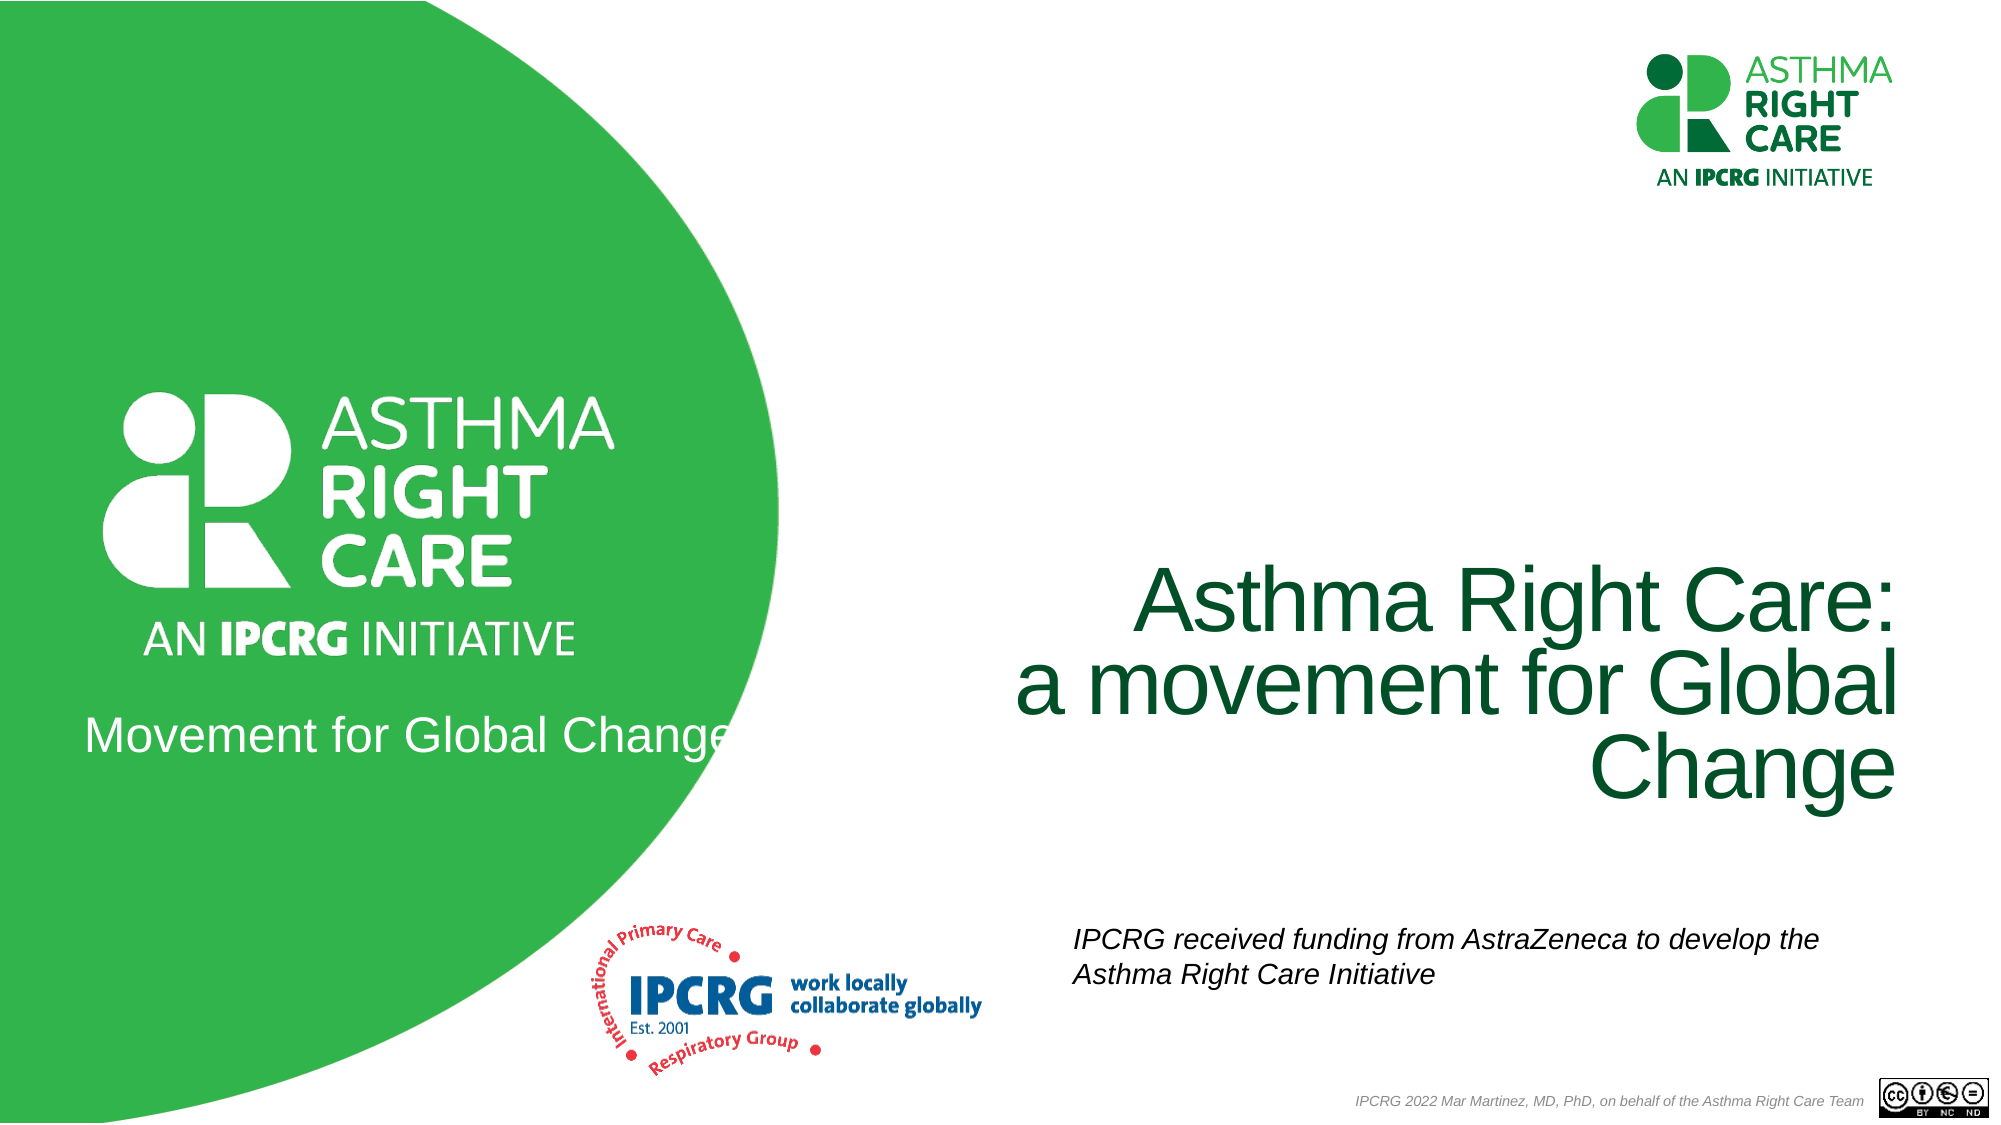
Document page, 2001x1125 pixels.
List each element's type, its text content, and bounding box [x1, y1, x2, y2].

picture [0, 0, 2001, 1125]
title Asthma Right Care: a movement for Global Change [861, 447, 1914, 825]
text_box Movement for Global Change [0, 704, 752, 956]
text_box IPCRG received funding from AstraZeneca to develop the Asthma Right Care Initiative [1058, 912, 1914, 998]
